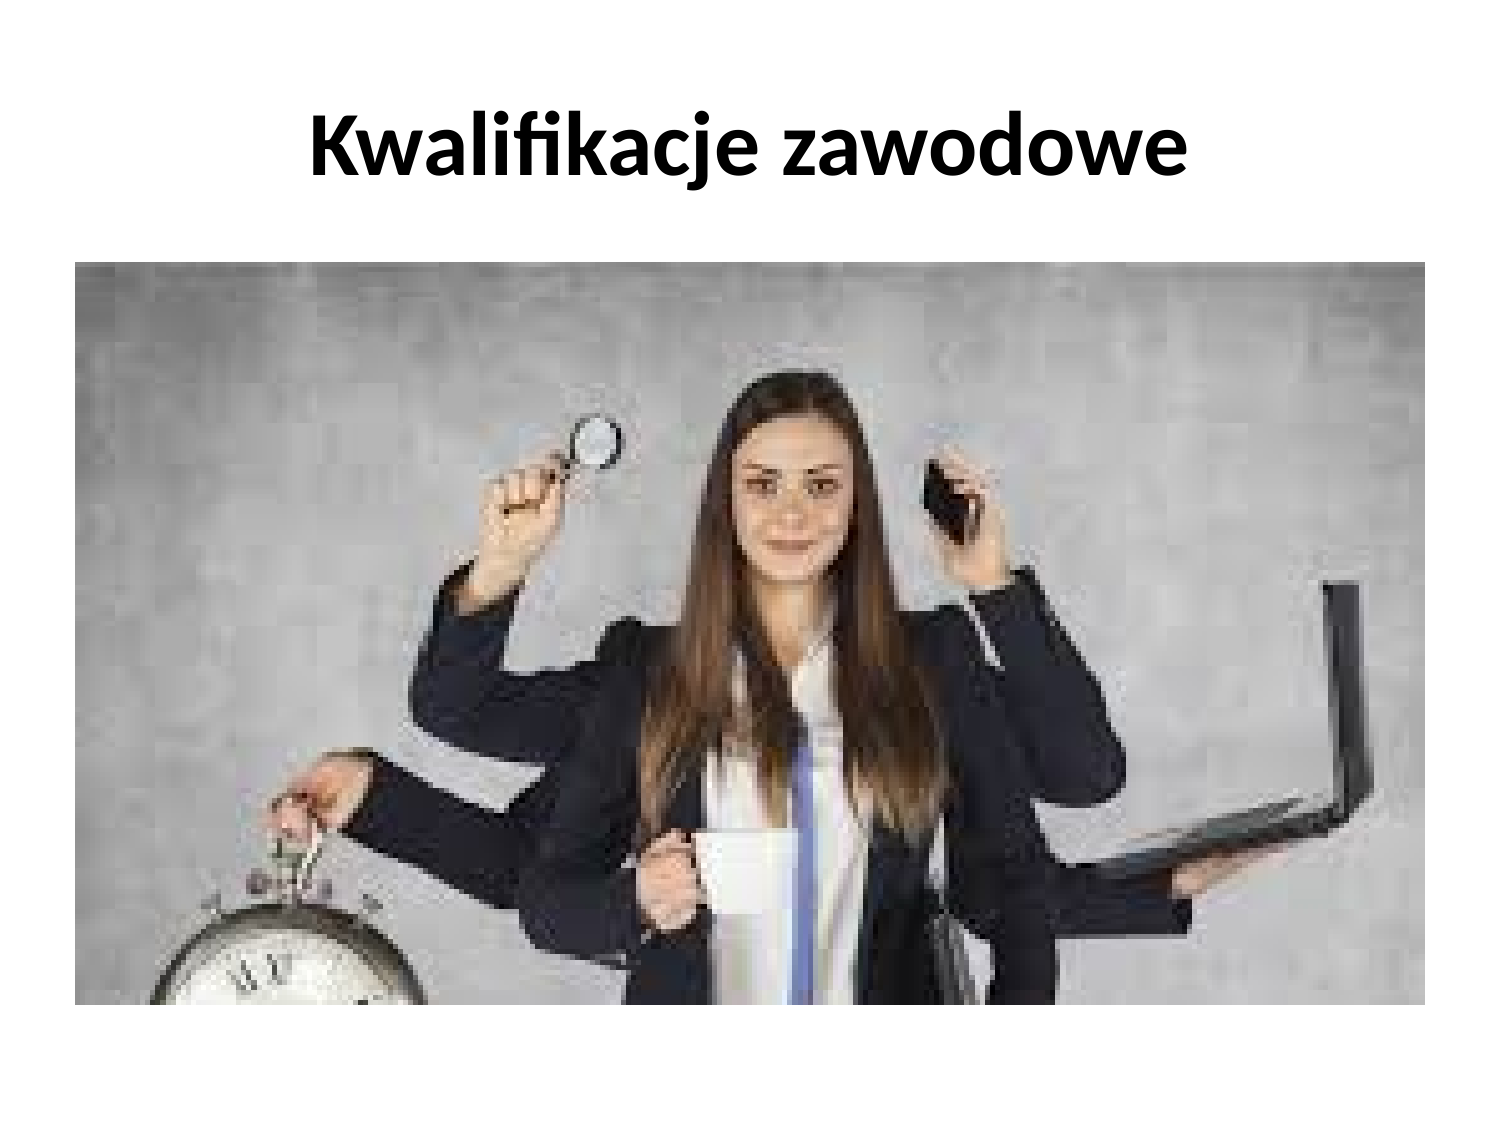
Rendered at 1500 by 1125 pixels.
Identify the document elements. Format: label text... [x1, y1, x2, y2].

picture [74, 262, 1426, 1006]
title Kwalifikacje zawodowe [75, 45, 1425, 233]
